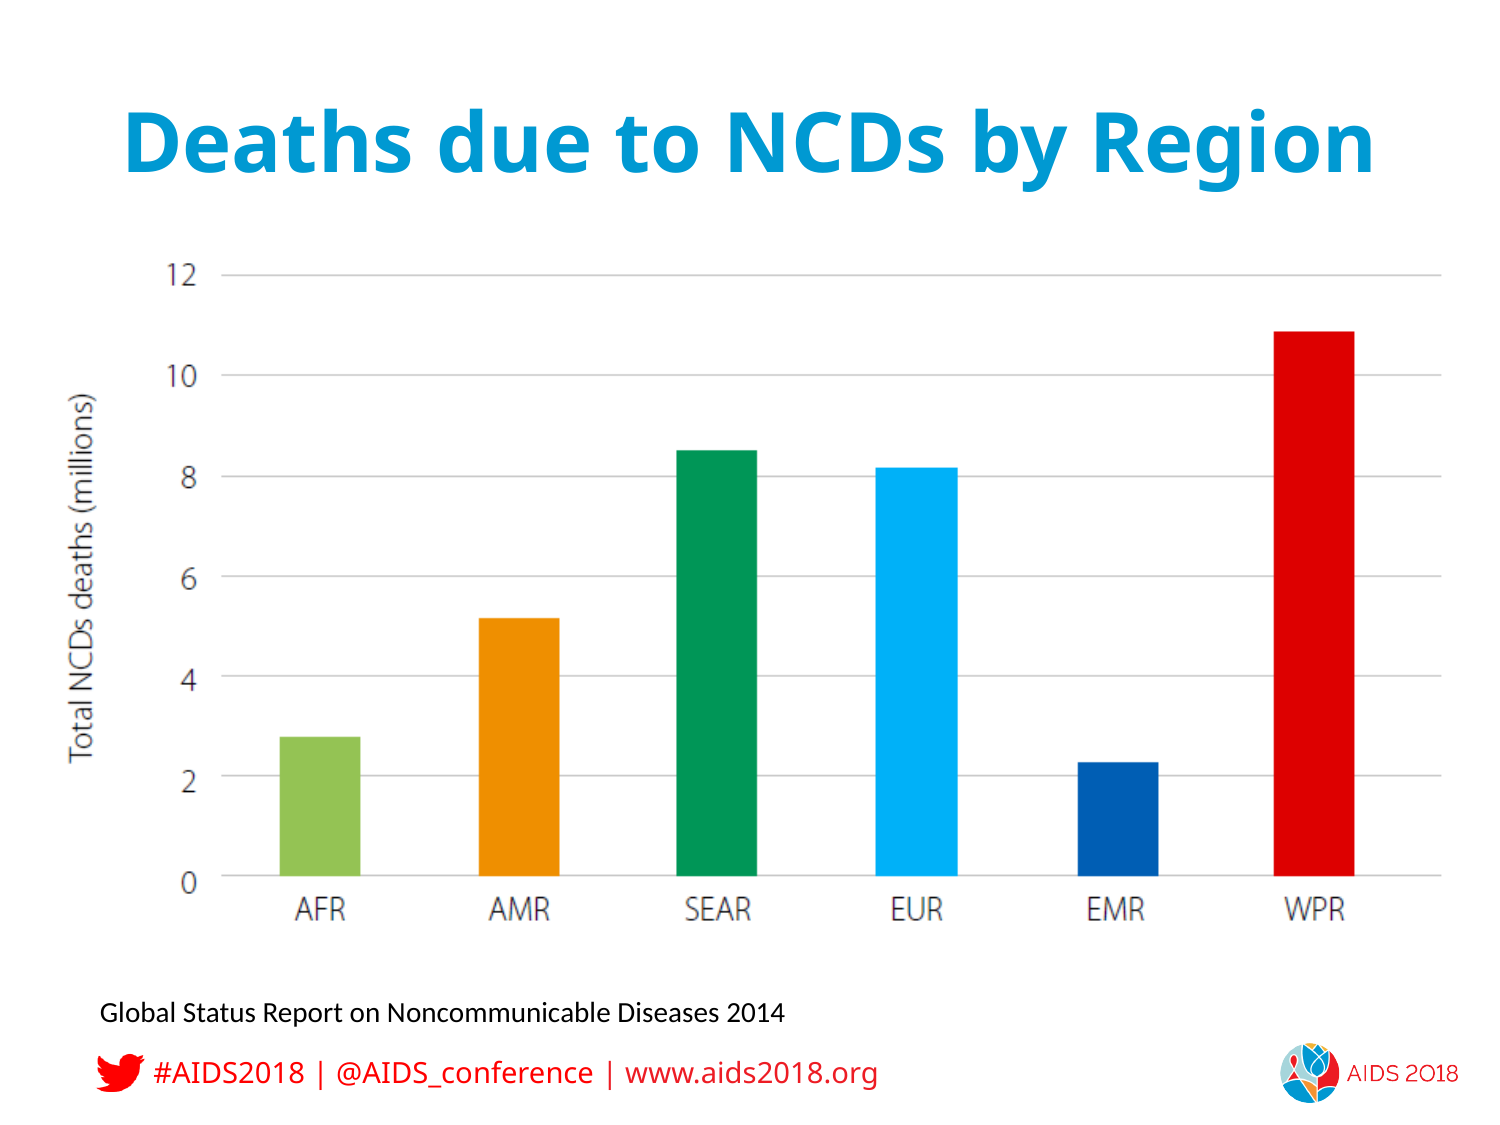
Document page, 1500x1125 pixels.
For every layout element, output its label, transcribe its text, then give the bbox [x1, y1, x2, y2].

title Deaths due to NCDs by Region [92, 45, 1408, 230]
picture [42, 232, 1458, 942]
text_box Global Status Report on Noncommunicable Diseases 2014 [35, 985, 800, 1036]
picture [1280, 1043, 1458, 1103]
picture [92, 1045, 148, 1100]
